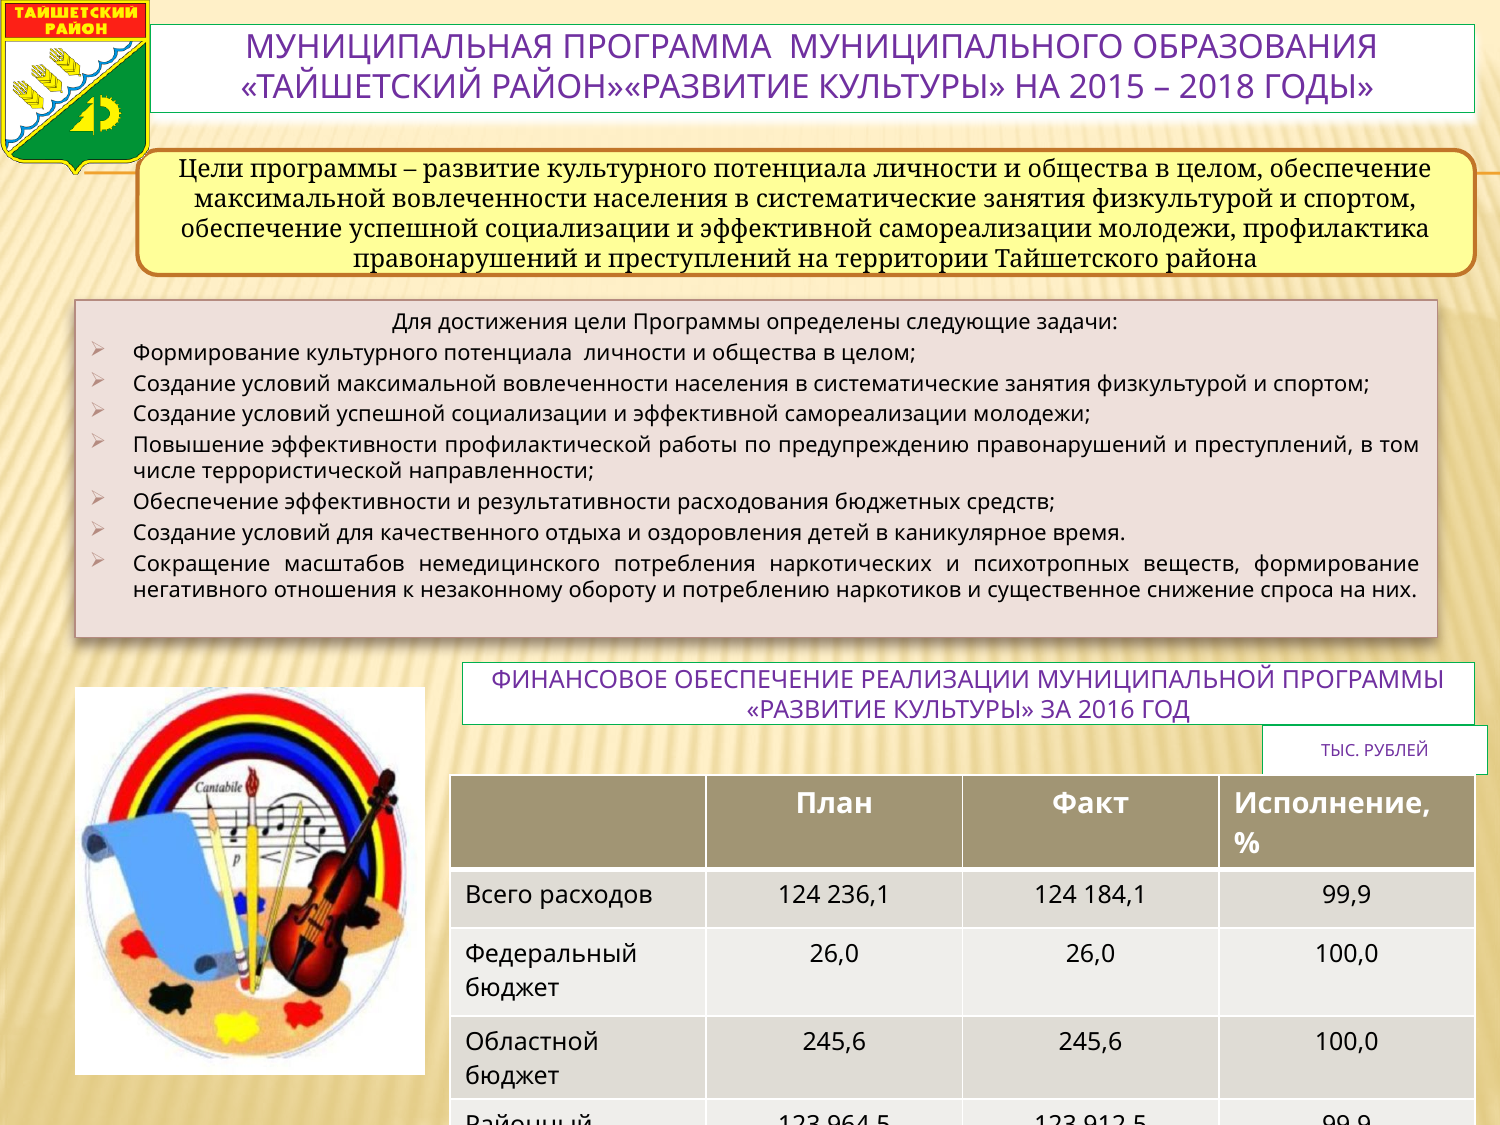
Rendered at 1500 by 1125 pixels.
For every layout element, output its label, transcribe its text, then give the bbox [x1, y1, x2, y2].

list Финансовое обеспечение реализации муниципальной программы «Развитие культуры» за 2016 год [462, 662, 1475, 725]
table_cell Районный бюджет [451, 1100, 705, 1125]
table_cell Всего расходов [451, 872, 705, 927]
table_cell Федеральный бюджет [451, 929, 705, 1015]
table_cell 124 184,1 [963, 872, 1218, 927]
table_cell 100,0 [1220, 1017, 1474, 1098]
table_cell 99,9 [1220, 1100, 1474, 1125]
table_cell 245,6 [707, 1017, 962, 1098]
picture [0, 0, 151, 176]
text_box Для достижения цели Программы определены следующие задачи: Формирование культурного потенциала личности и общества в целом; Создание условий максимальной вовлеченности населения в систематические занятия физкультурой и спортом; Создание условий успешной социализации и эффективной самореализации молодежи; Повышение эффективности профилактической работы по предупреждению правонарушений и преступлений, в том числе террористической направленности; Обеспечение эффективности и результативности расходования бюджетных средств; Создание условий для качественного отдыха и оздоровления детей в каникулярное время. Сокращение масштабов немедицинского потребления наркотических и психотропных веществ, формирование негативного отношения к незаконному обороту и потреблению наркотиков и существенное снижение спроса на них. [74, 299, 1438, 638]
table_cell 245,6 [963, 1017, 1218, 1098]
table_cell 123 964,5 [707, 1100, 962, 1125]
picture [74, 687, 426, 1076]
text_box Тыс. рублей [1262, 725, 1488, 775]
title Муниципальная программа муниципального образования «Тайшетский район»«Развитие культуры» на 2015 – 2018 годы» [160, 24, 1475, 113]
table_header [451, 776, 705, 867]
table_cell 123 912,5 [963, 1100, 1218, 1125]
table_cell 99,9 [1220, 872, 1474, 927]
table_cell 26,0 [963, 929, 1218, 1015]
table_cell 124 236,1 [707, 872, 962, 927]
table_header Исполнение, % [1220, 776, 1474, 867]
table_cell 26,0 [707, 929, 962, 1015]
table_header План [707, 776, 962, 867]
table_cell Областной бюджет [451, 1017, 705, 1098]
text_box Цели программы – развитие культурного потенциала личности и общества в целом, обеспечение максимальной вовлеченности населения в систематические занятия физкультурой и спортом, обеспечение успешной социализации и эффективной самореализации молодежи, профилактика правонарушений и преступлений на территории Тайшетского района [135, 147, 1477, 278]
table_cell 100,0 [1220, 929, 1474, 1015]
table_header Факт [963, 776, 1218, 867]
